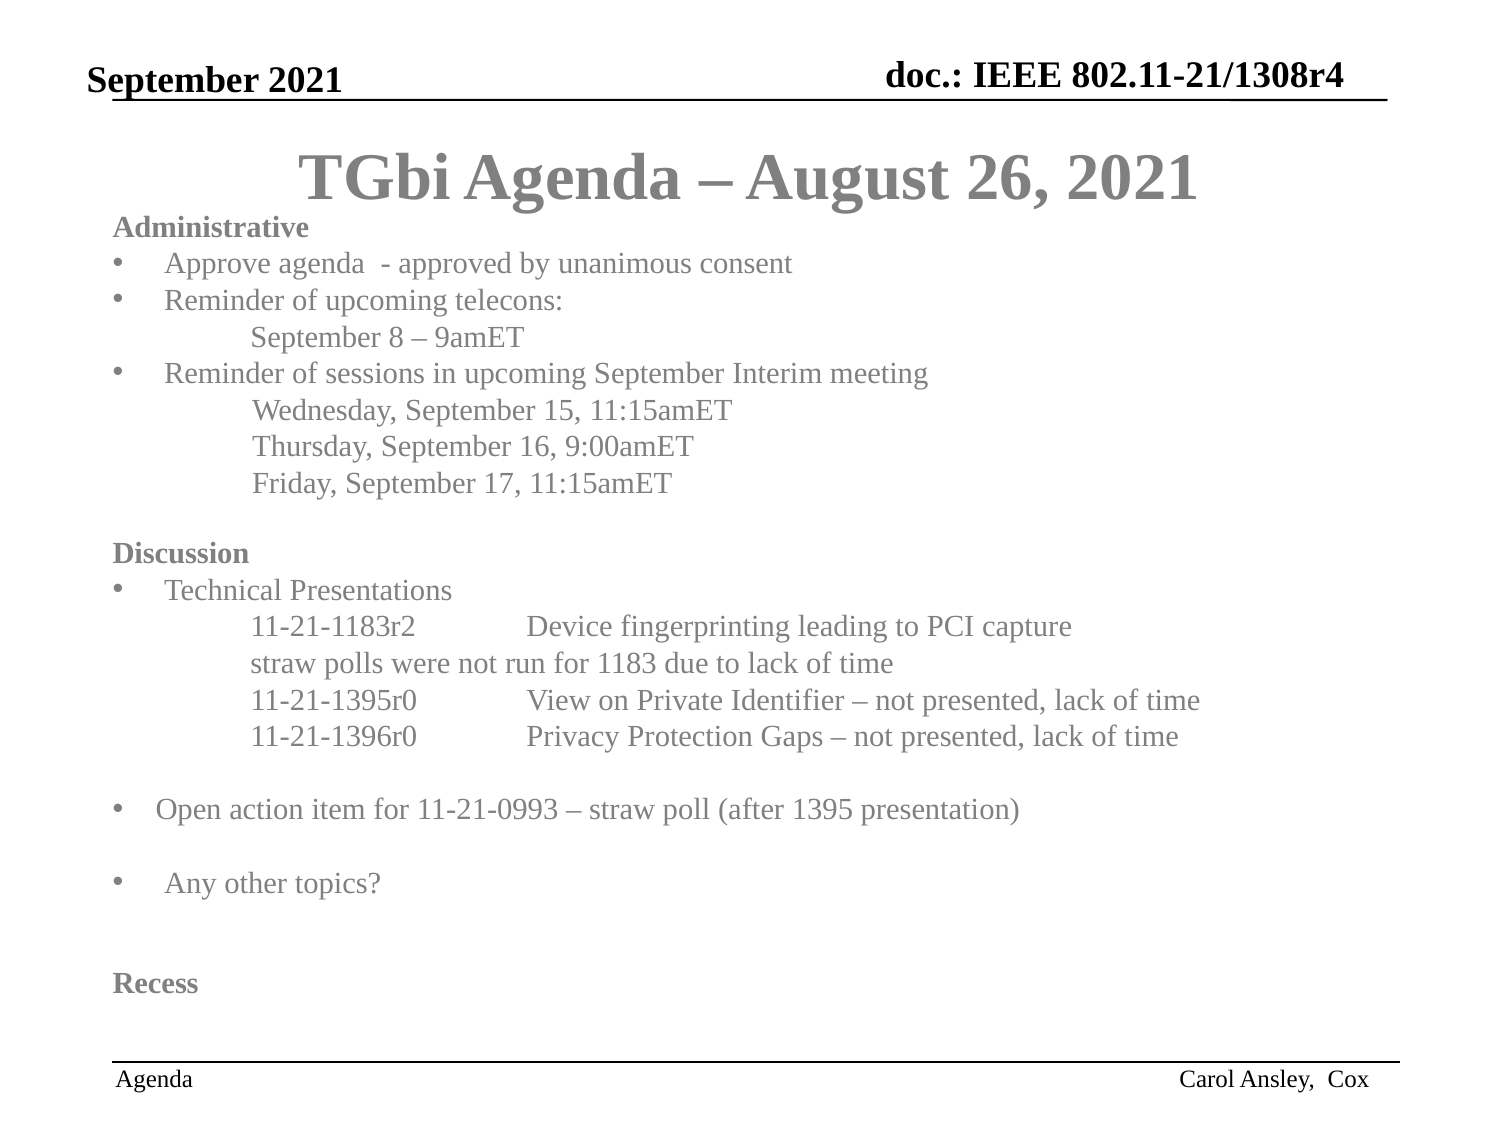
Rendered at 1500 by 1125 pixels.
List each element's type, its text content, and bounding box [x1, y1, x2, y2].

title TGbi Agenda – August 26, 2021 [111, 124, 1388, 213]
list Administrative Approve agenda - approved by unanimous consent Reminder of upcoming telecons: September 8 – 9amET Reminder of sessions in upcoming September Interim meeting Wednesday, September 15, 11:15amET Thursday, September 16, 9:00amET Friday, September 17, 11:15amET Discussion Technical Presentations 11-21-1183r2 Device fingerprinting leading to PCI capture straw polls were not run for 1183 due to lack of time 11-21-1395r0 View on Private Identifier – not presented, lack of time 11-21-1396r0 Privacy Protection Gaps – not presented, lack of time Open action item for 11-21-0993 – straw poll (after 1395 presentation) Any other topics? Recess [111, 213, 1388, 1001]
